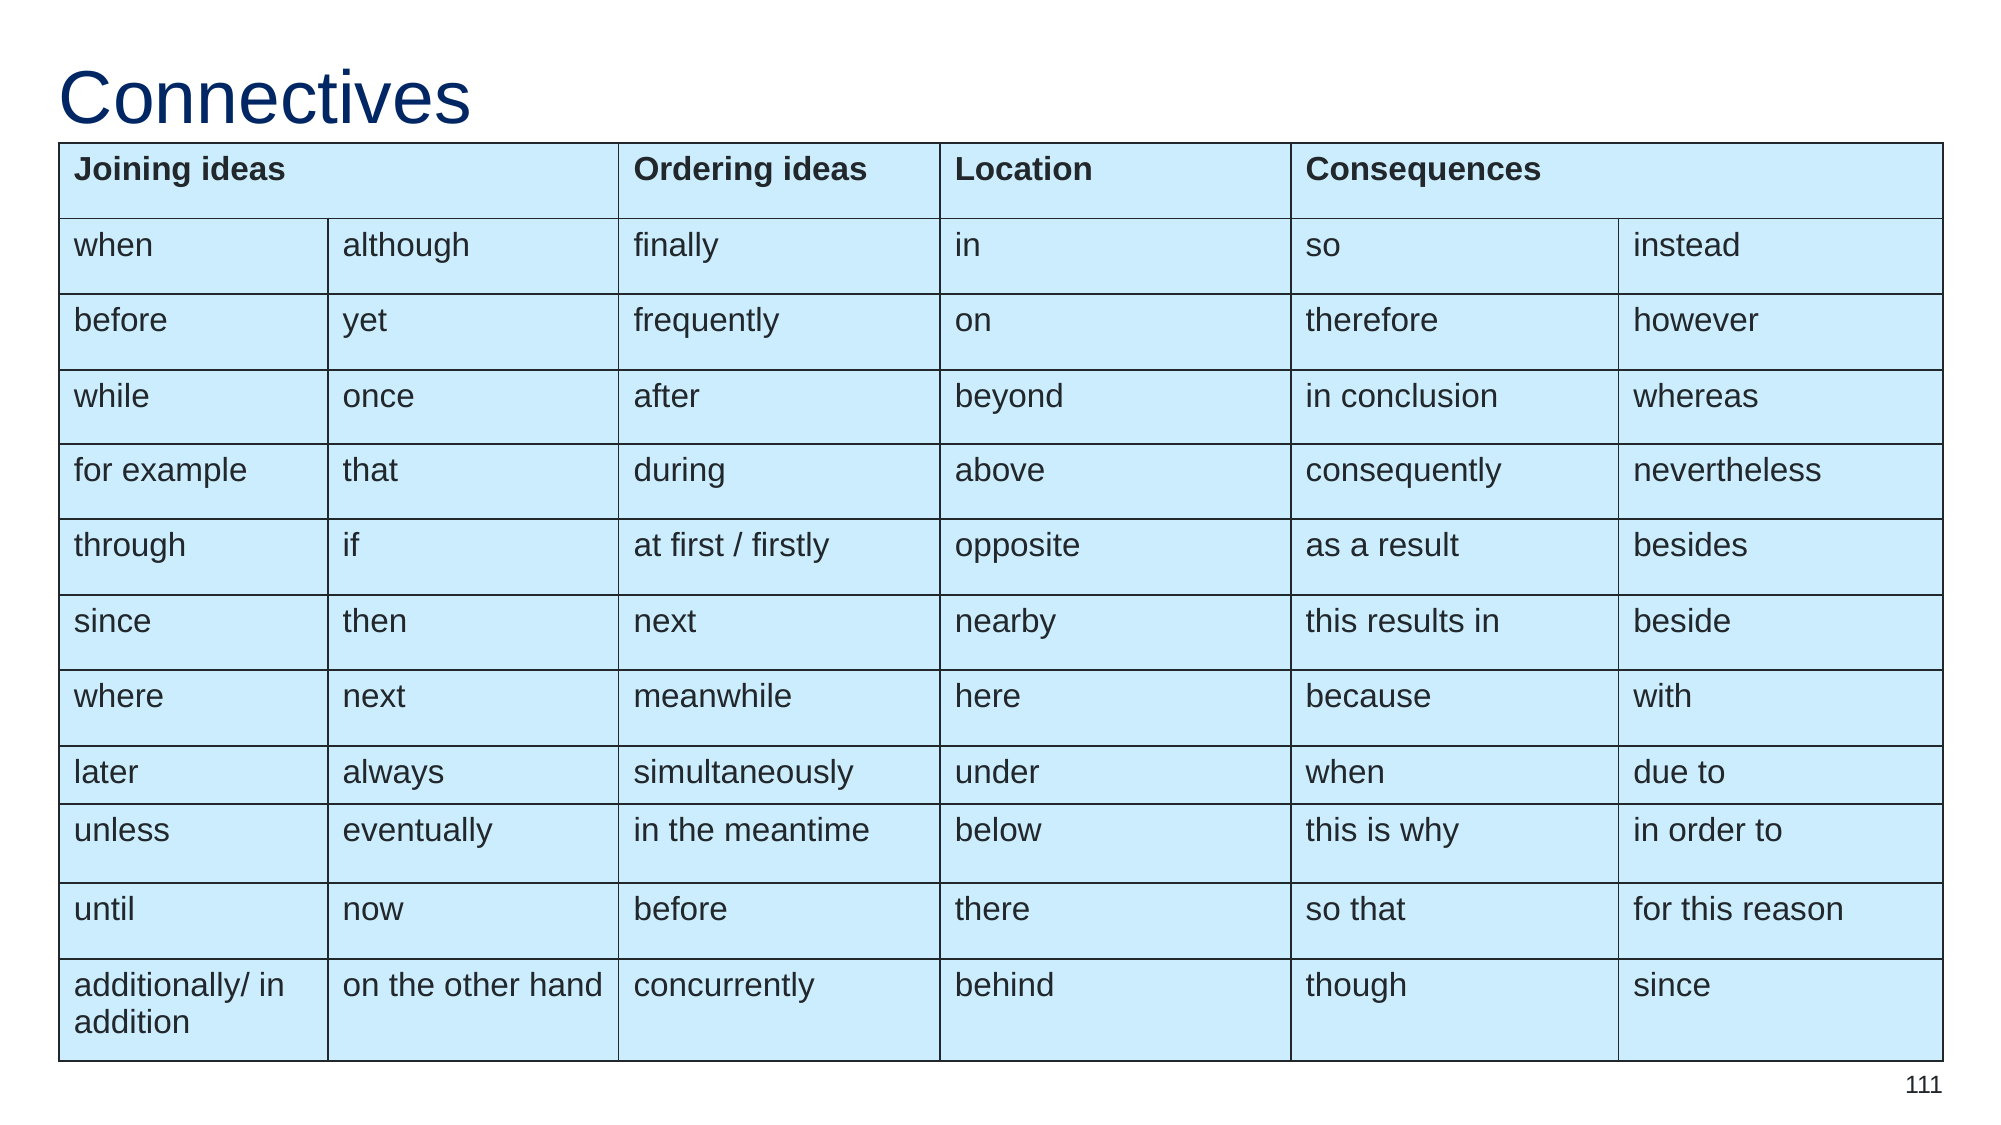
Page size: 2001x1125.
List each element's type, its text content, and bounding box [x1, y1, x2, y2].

table_cell consequently [1292, 445, 1618, 518]
table_cell that [329, 445, 618, 518]
table_cell with [1619, 671, 1942, 745]
table_cell in conclusion [1292, 371, 1618, 443]
table_cell during [619, 445, 939, 518]
title Connectives [59, 59, 1943, 142]
table_cell nearby [941, 596, 1290, 669]
table_cell whereas [1619, 371, 1942, 443]
table_cell besides [1619, 520, 1942, 594]
table_cell as a result [1292, 520, 1618, 594]
table_cell now [329, 884, 618, 958]
table_cell when [60, 219, 327, 293]
table_cell instead [1619, 219, 1942, 293]
table_cell since [1619, 960, 1942, 1060]
table_cell always [329, 747, 618, 803]
table_cell though [1292, 960, 1618, 1060]
table_cell for this reason [1619, 884, 1942, 958]
table_cell concurrently [619, 960, 939, 1060]
table_cell at first / firstly [619, 520, 939, 594]
table_cell on the other hand [329, 960, 618, 1060]
table_cell beside [1619, 596, 1942, 669]
table_cell before [619, 884, 939, 958]
table_cell then [329, 596, 618, 669]
table_cell in the meantime [619, 805, 939, 882]
table_header [328, 144, 618, 218]
table_cell however [1619, 295, 1942, 369]
table_cell frequently [619, 295, 939, 369]
table_cell for example [60, 445, 327, 518]
table_cell below [941, 805, 1290, 882]
table_cell so that [1292, 884, 1618, 958]
table_cell therefore [1292, 295, 1618, 369]
table_cell behind [941, 960, 1290, 1060]
table_cell where [60, 671, 327, 745]
table_cell there [941, 884, 1290, 958]
table_cell until [60, 884, 327, 958]
table_header [1618, 144, 1942, 218]
table_cell next [329, 671, 618, 745]
table_cell additionally/ in addition [60, 960, 327, 1060]
table_header Joining ideas [60, 144, 328, 218]
table_cell nevertheless [1619, 445, 1942, 518]
table_cell eventually [329, 805, 618, 882]
slide_number 111 [1824, 1068, 1943, 1099]
table_cell so [1292, 219, 1618, 293]
table_cell under [941, 747, 1290, 803]
table_cell before [60, 295, 327, 369]
table_cell beyond [941, 371, 1290, 443]
table_cell opposite [941, 520, 1290, 594]
table_cell when [1292, 747, 1618, 803]
table_cell in [941, 219, 1290, 293]
table_cell in order to [1619, 805, 1942, 882]
table_header Location [941, 144, 1290, 218]
table_cell yet [329, 295, 618, 369]
table_cell meanwhile [619, 671, 939, 745]
table_cell after [619, 371, 939, 443]
table_cell if [329, 520, 618, 594]
table_cell next [619, 596, 939, 669]
table_cell on [941, 295, 1290, 369]
table_cell finally [619, 219, 939, 293]
table_header Consequences [1292, 144, 1618, 218]
table_cell although [329, 219, 618, 293]
table_cell this is why [1292, 805, 1618, 882]
table_cell since [60, 596, 327, 669]
table_cell once [329, 371, 618, 443]
table_cell here [941, 671, 1290, 745]
table_header Ordering ideas [619, 144, 939, 218]
table_cell later [60, 747, 327, 803]
table_cell this results in [1292, 596, 1618, 669]
table_cell through [60, 520, 327, 594]
table_cell due to [1619, 747, 1942, 803]
table_cell because [1292, 671, 1618, 745]
table_cell simultaneously [619, 747, 939, 803]
table_cell unless [60, 805, 327, 882]
table_cell above [941, 445, 1290, 518]
table_cell while [60, 371, 327, 443]
